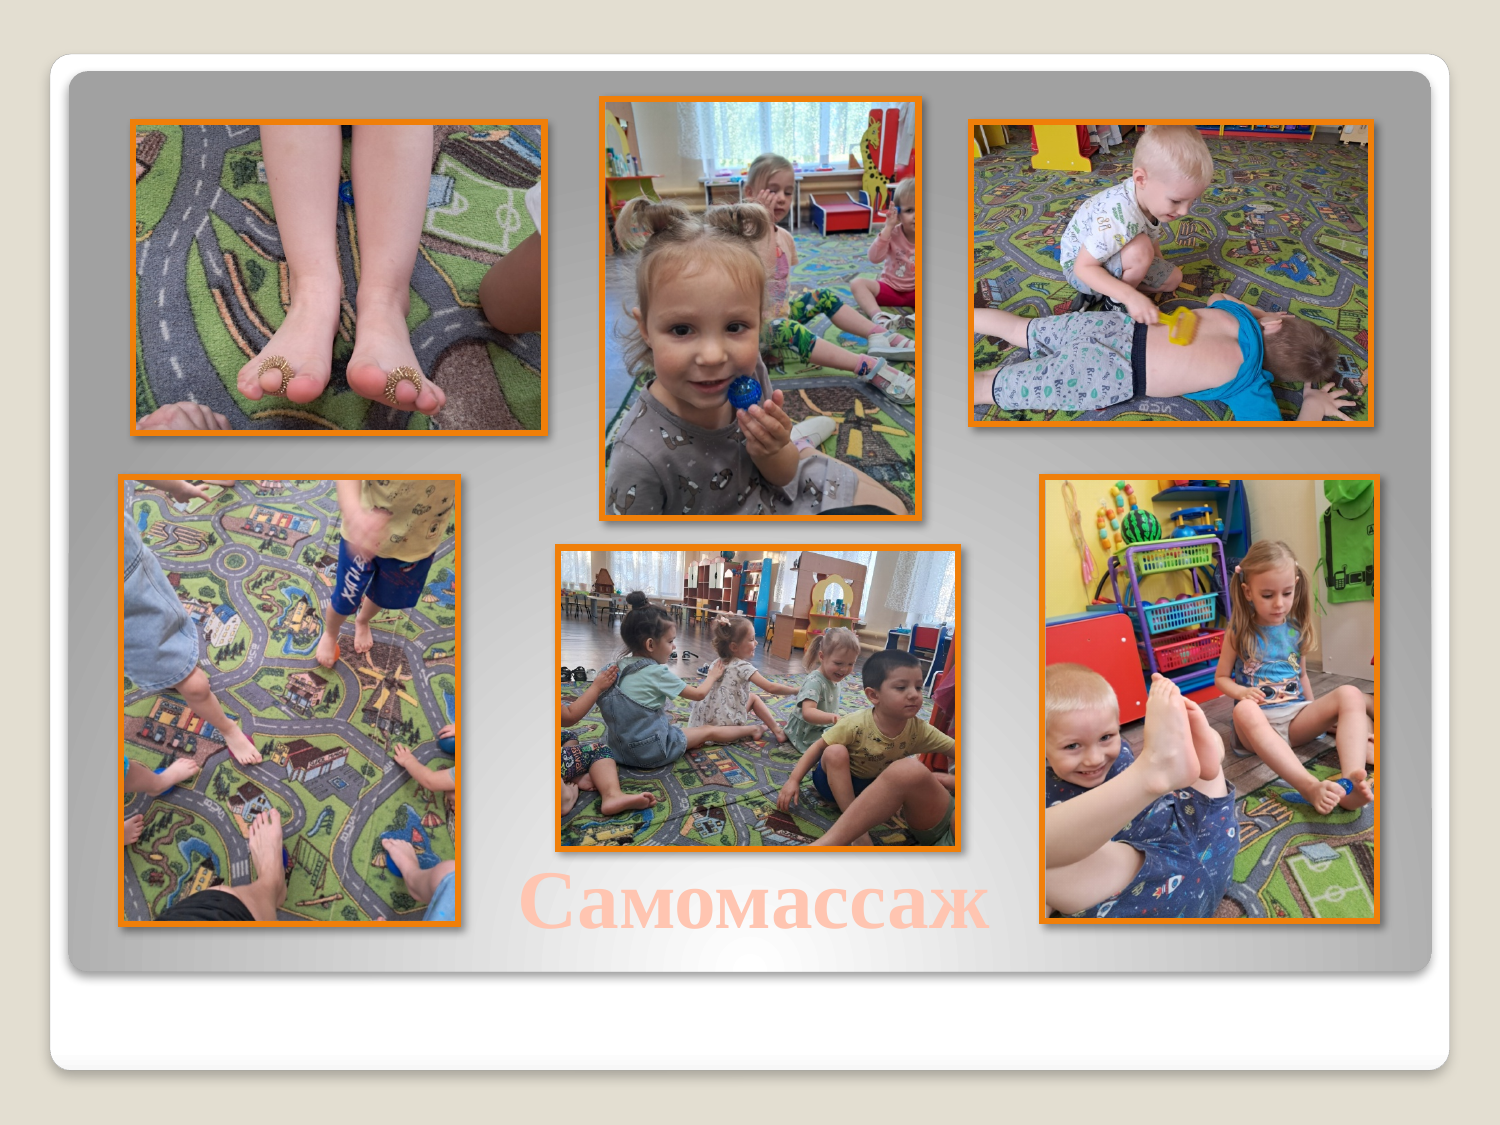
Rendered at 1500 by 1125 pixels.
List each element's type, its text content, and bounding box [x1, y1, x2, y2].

picture [553, 102, 968, 515]
title Самомассаж [82, 817, 1425, 953]
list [135, 125, 542, 430]
picture [560, 550, 955, 847]
picture [990, 480, 1430, 918]
picture [68, 480, 510, 920]
picture [974, 125, 1369, 421]
